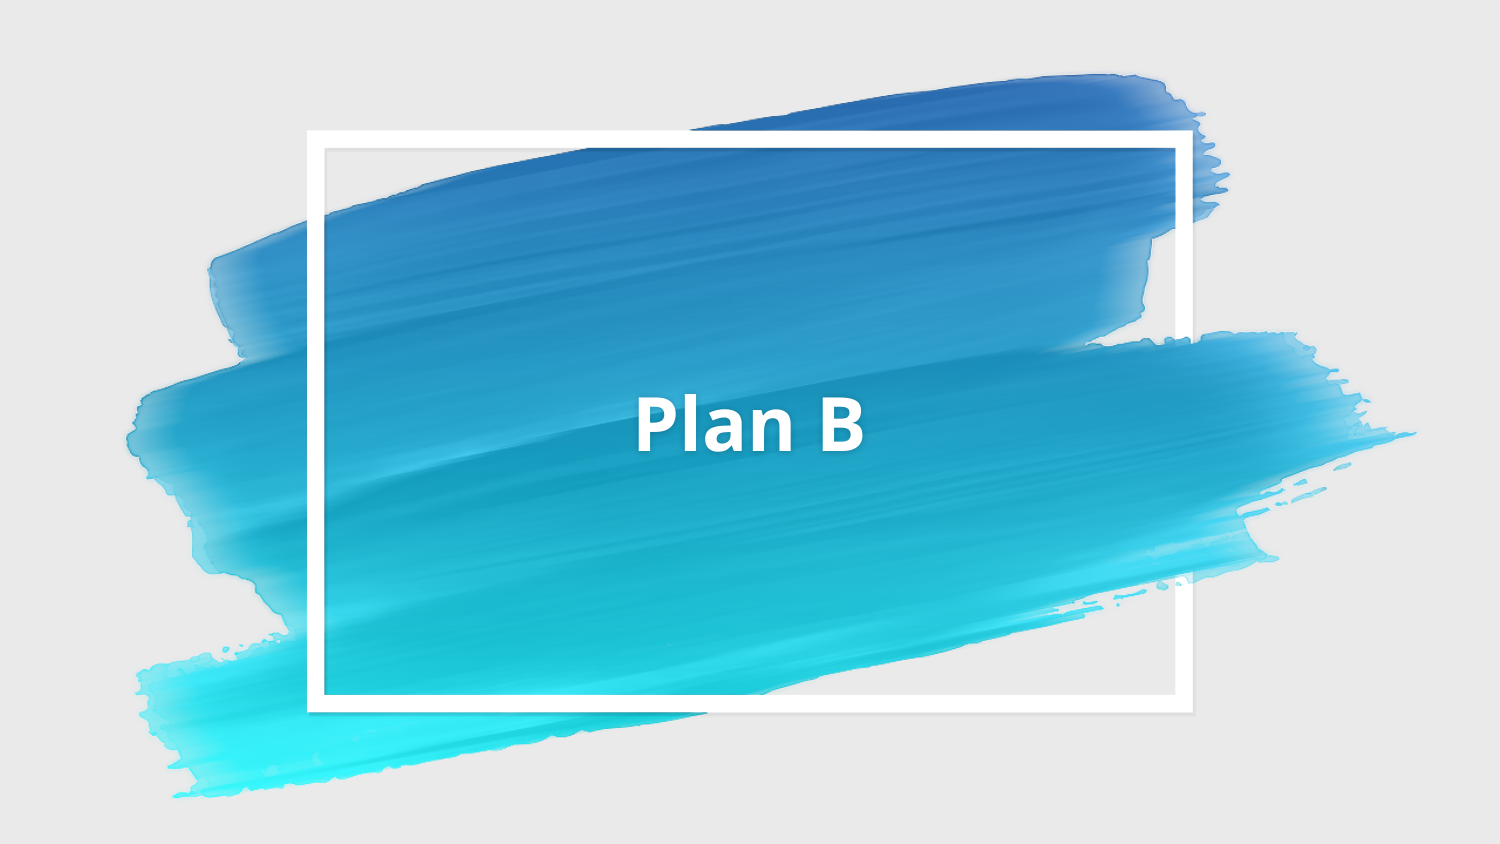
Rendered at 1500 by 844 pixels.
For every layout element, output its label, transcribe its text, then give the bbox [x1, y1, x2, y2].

title Plan B [377, 200, 1123, 644]
picture [0, 0, 1500, 844]
